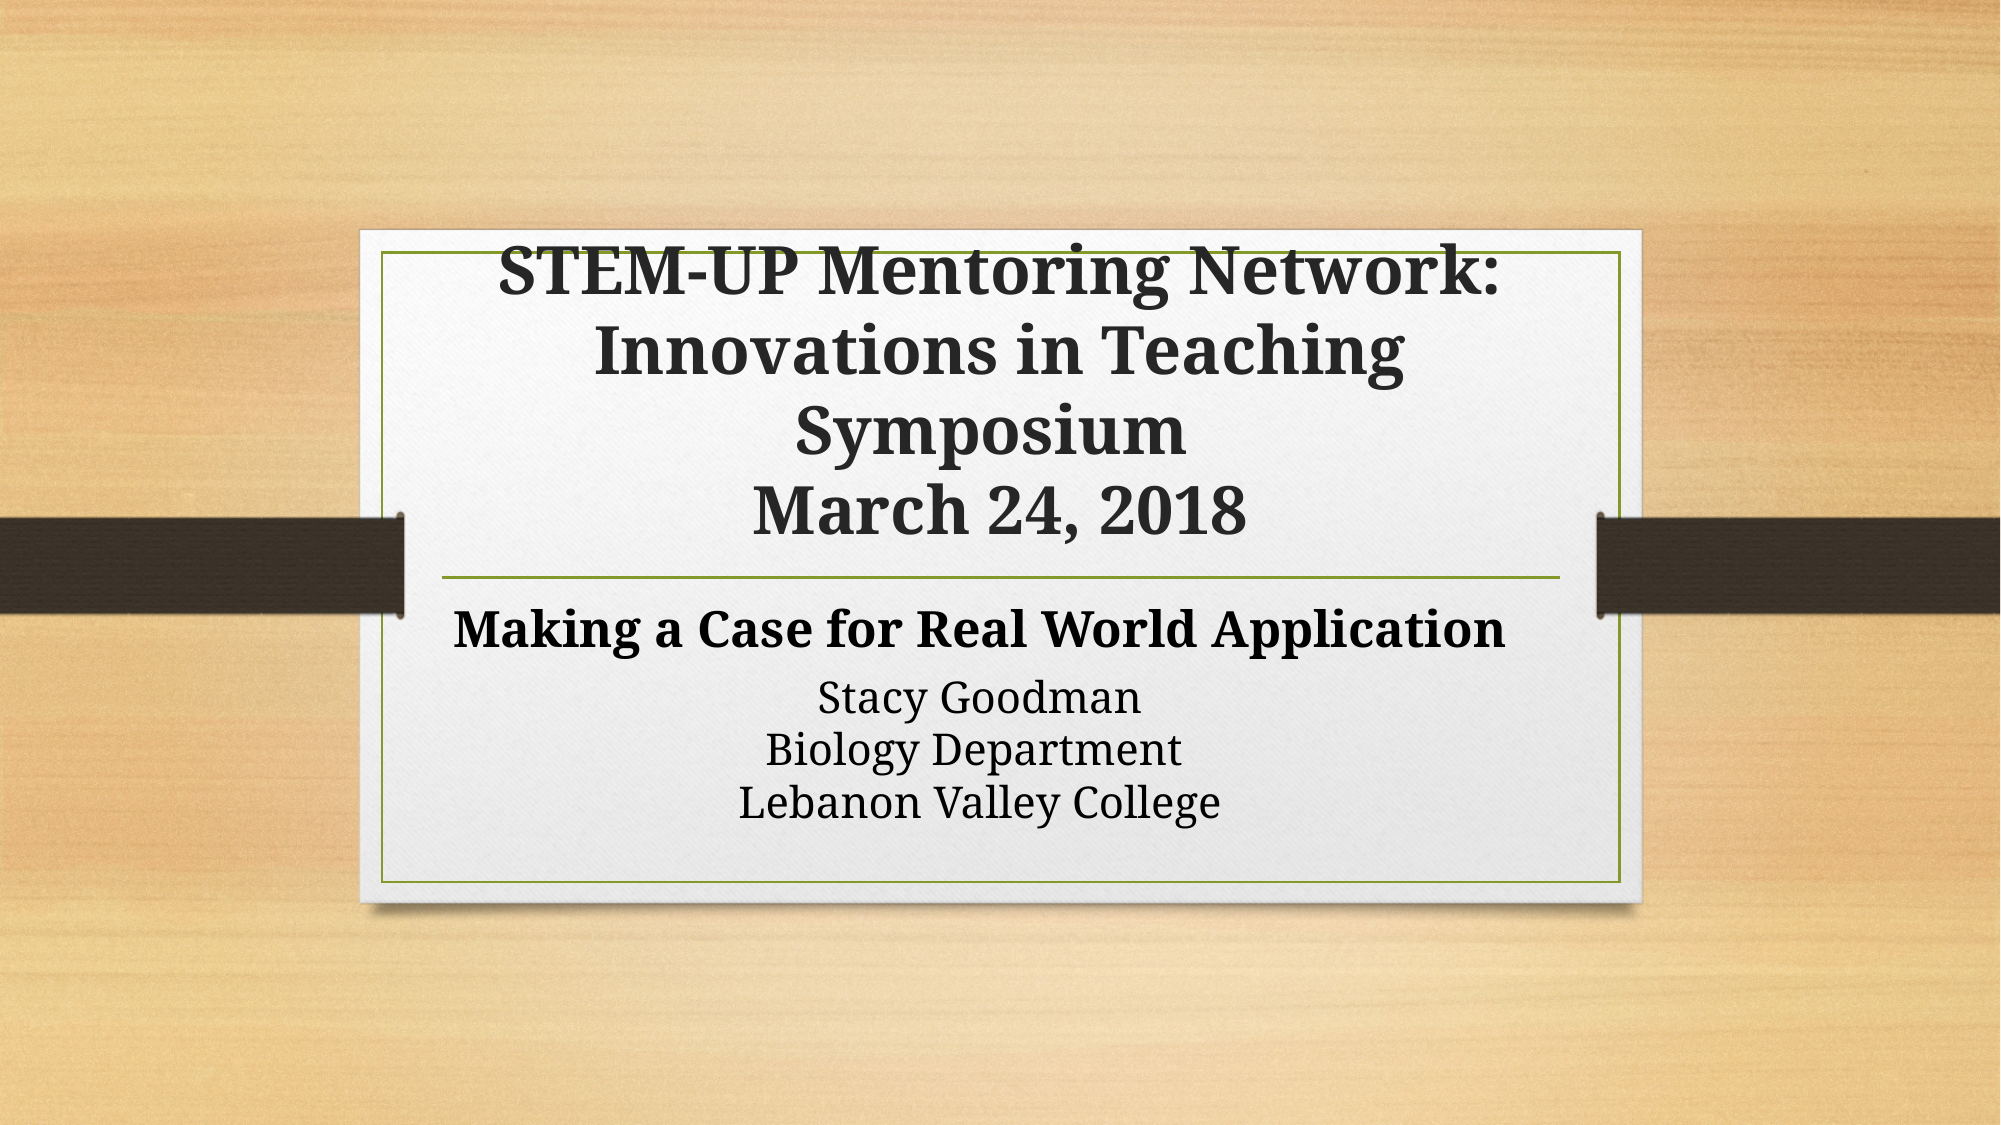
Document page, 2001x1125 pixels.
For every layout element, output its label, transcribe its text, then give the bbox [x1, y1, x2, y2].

title STEM-UP Mentoring Network: Innovations in Teaching Symposium March 24, 2018 [441, 306, 1560, 556]
picture [0, 0, 2001, 1125]
subtitle Making a Case for Real World Application Stacy Goodman Biology Department Lebanon Valley College [342, 589, 1617, 792]
